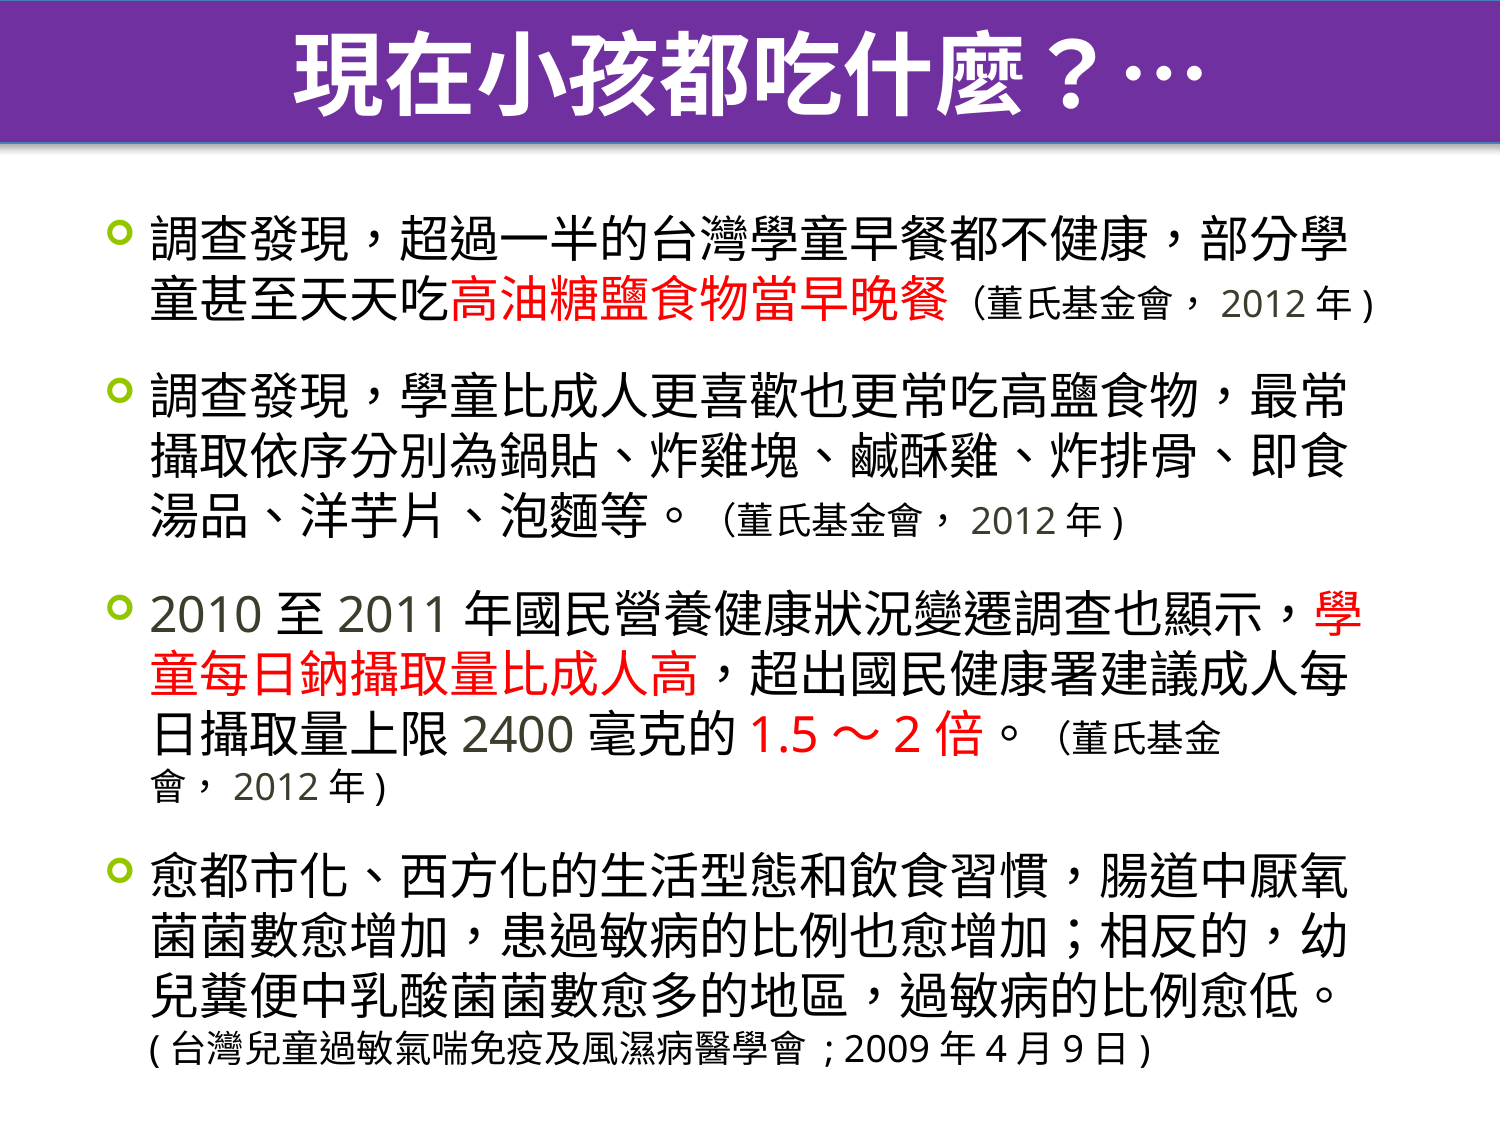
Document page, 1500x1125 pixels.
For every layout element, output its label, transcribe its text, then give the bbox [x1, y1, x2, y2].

text_box 現在小孩都吃什麼？… [0, 0, 1500, 144]
text_box 調查發現，超過一半的台灣學童早餐都不健康，部分學童甚至天天吃高油糖鹽食物當早晚餐（董氏基金會，2012年) 調查發現，學童比成人更喜歡也更常吃高鹽食物，最常攝取依序分別為鍋貼、炸雞塊、鹹酥雞、炸排骨、即食湯品、洋芋片、泡麵等。（董氏基金會，2012年) 2010至2011年國民營養健康狀況變遷調查也顯示，學童每日鈉攝取量比成人高，超出國民健康署建議成人每日攝取量上限2400毫克的1.5～2倍。（董氏基金會，2012年) 愈都市化、西方化的生活型態和飲食習慣，腸道中厭氧菌菌數愈增加，患過敏病的比例也愈增加；相反的，幼兒糞便中乳酸菌菌數愈多的地區，過敏病的比例愈低。 (台灣兒童過敏氣喘免疫及風濕病醫學會 ; 2009年4月9日) [89, 199, 1402, 1000]
